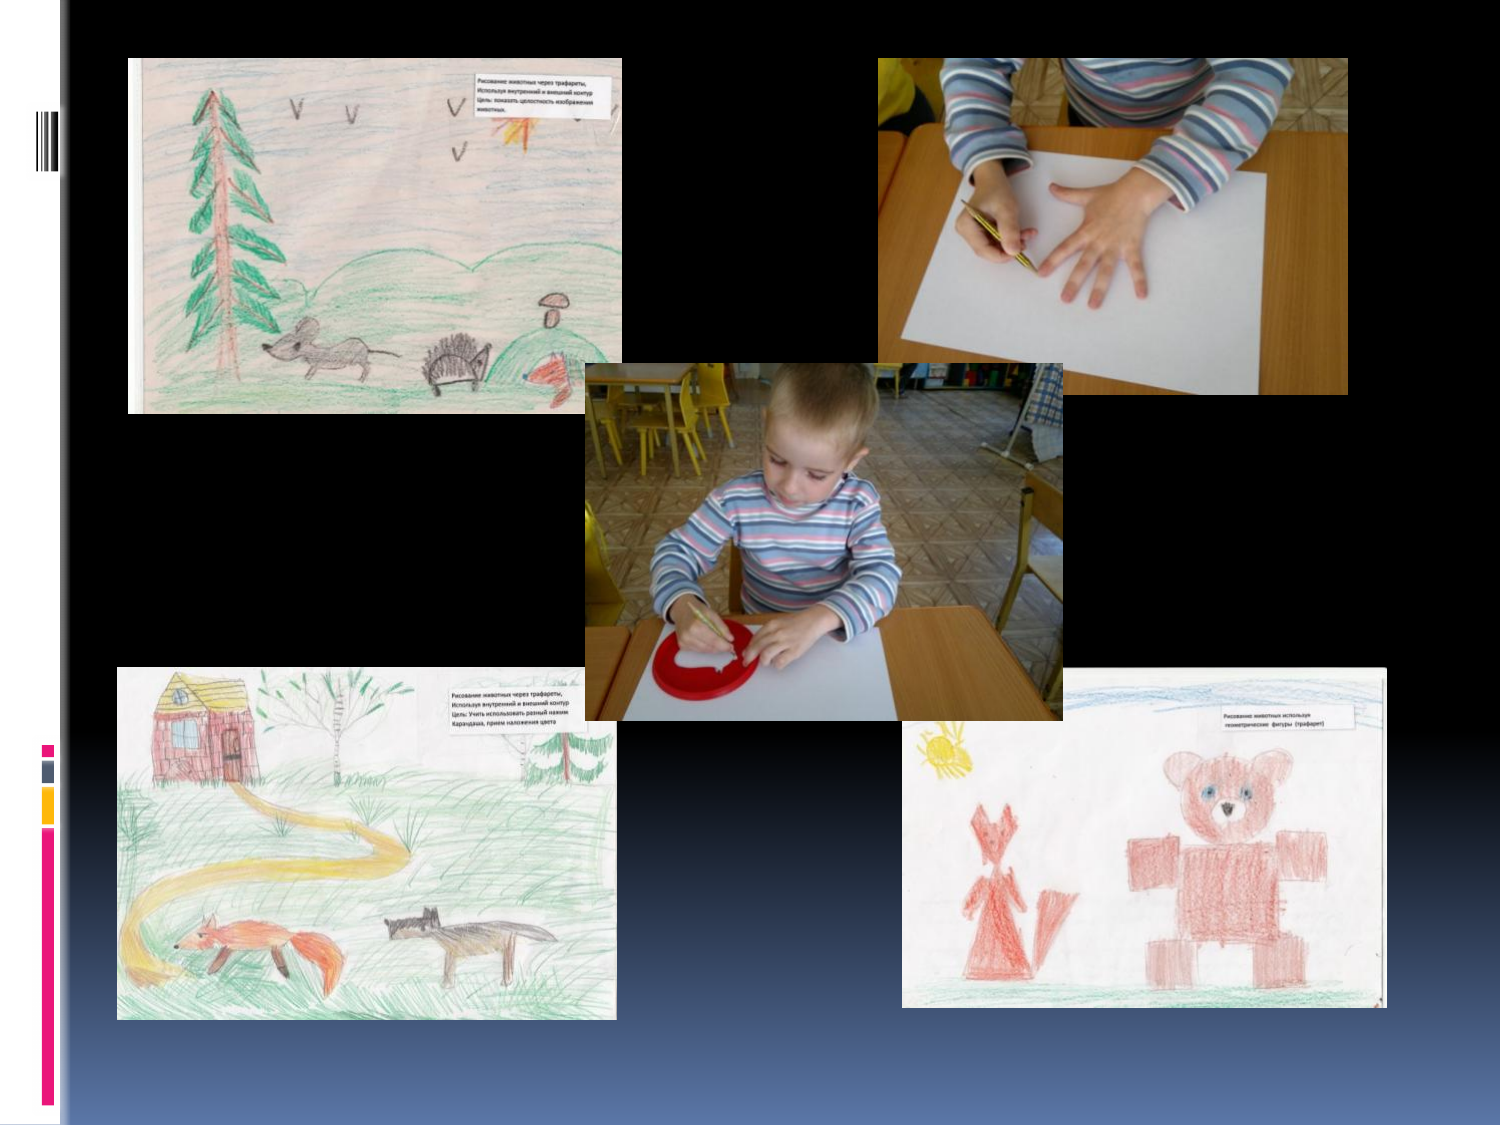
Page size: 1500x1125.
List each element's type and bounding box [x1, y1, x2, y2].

picture [901, 667, 1388, 1009]
picture [878, 58, 1349, 396]
picture [116, 667, 618, 1020]
picture [585, 362, 1063, 722]
picture [128, 58, 622, 415]
